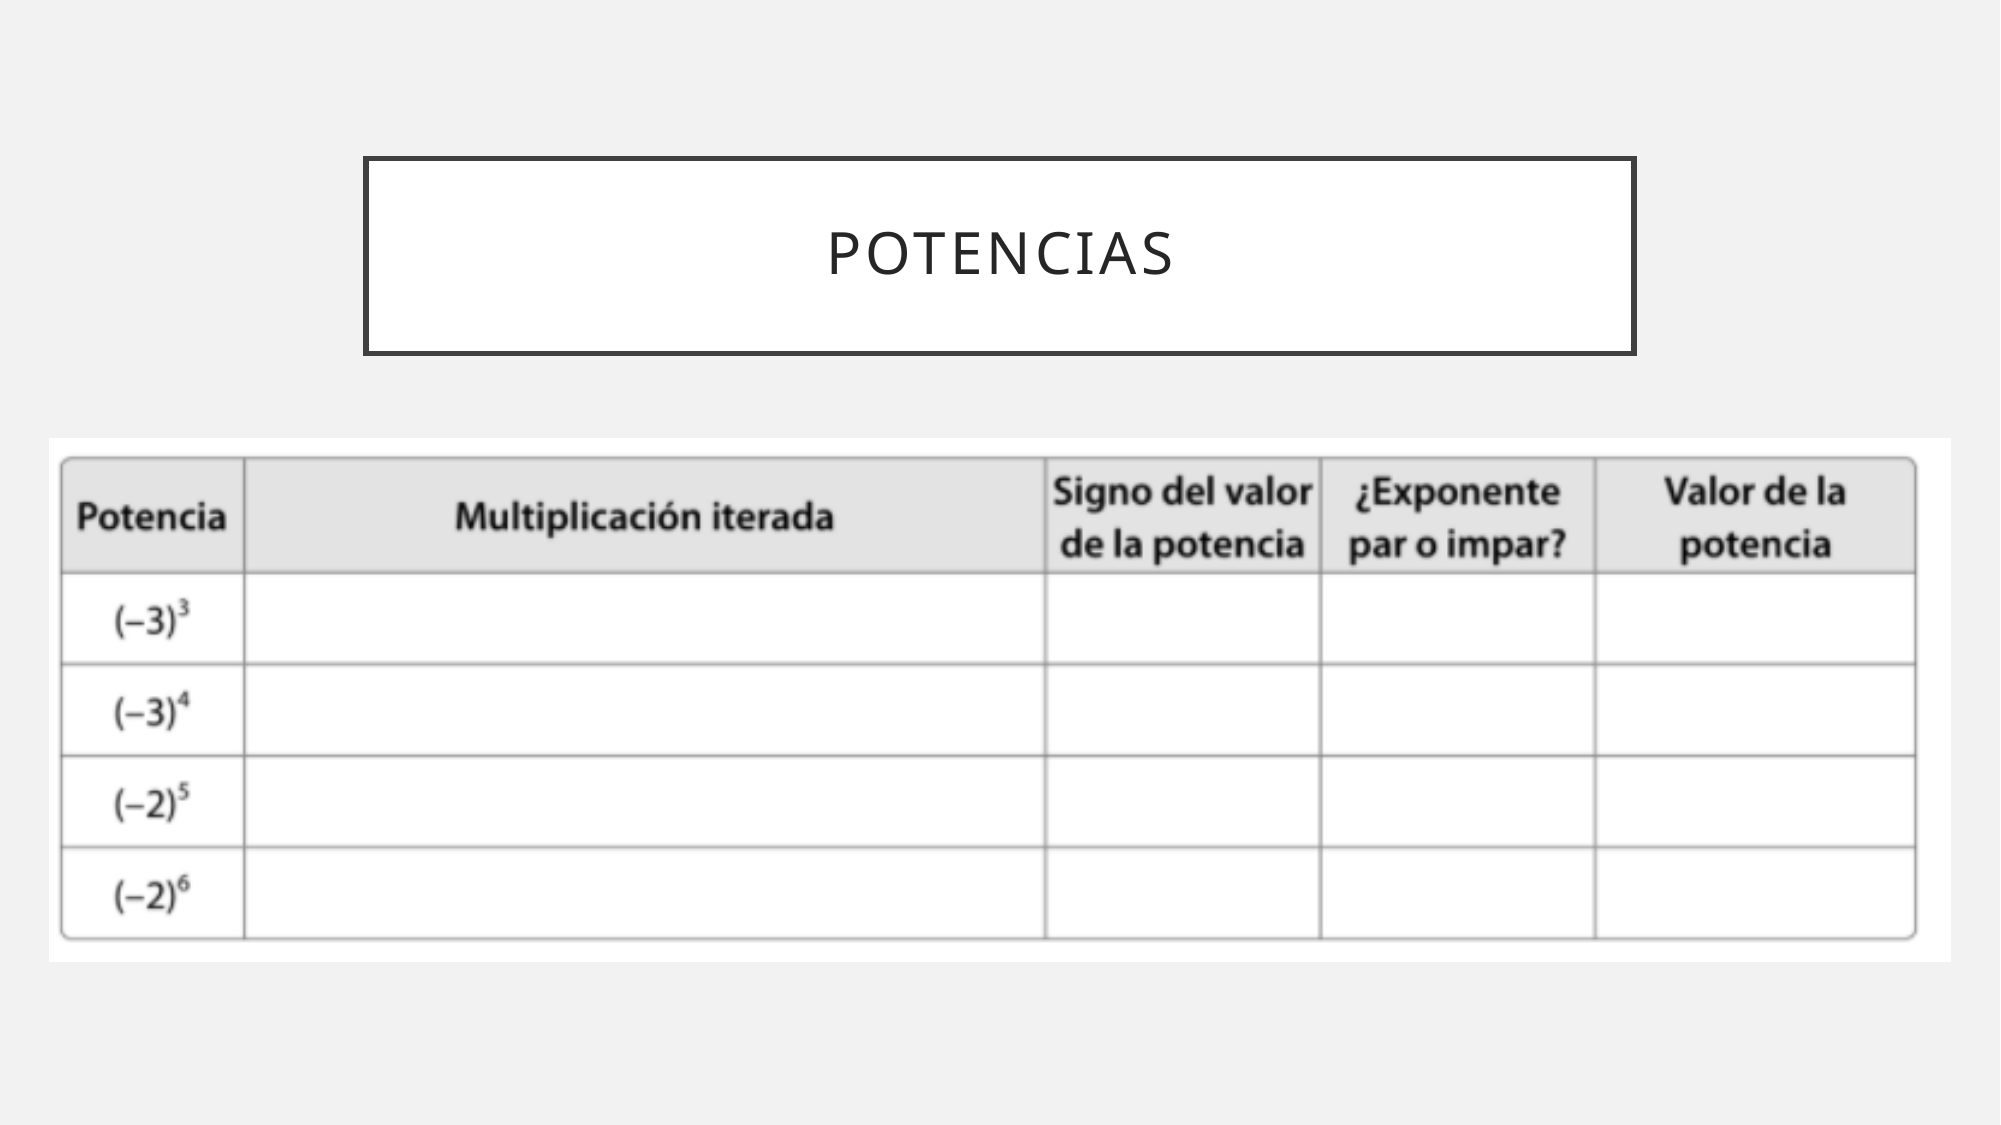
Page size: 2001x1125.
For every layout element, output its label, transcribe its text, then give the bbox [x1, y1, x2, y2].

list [49, 437, 1950, 962]
title Potencias [363, 156, 1637, 356]
